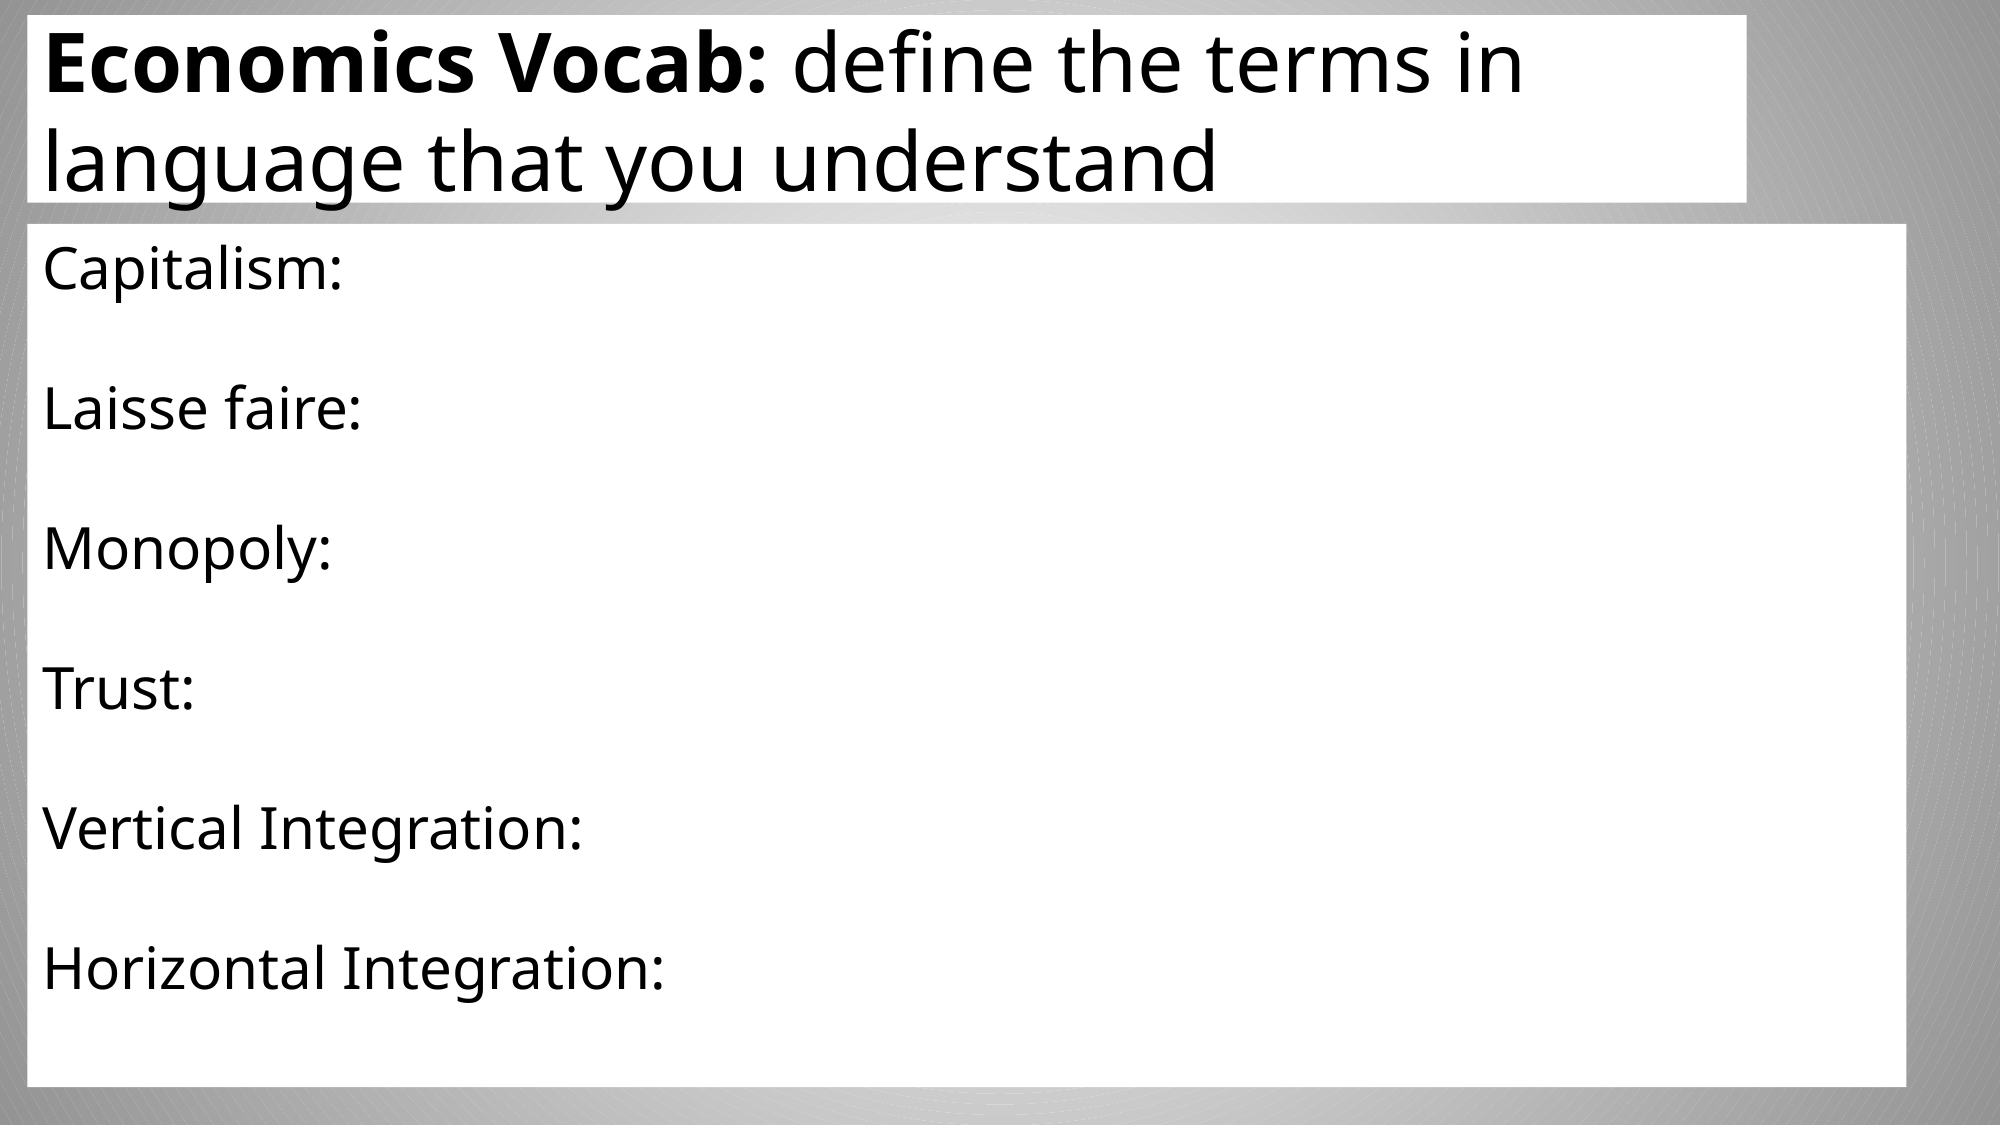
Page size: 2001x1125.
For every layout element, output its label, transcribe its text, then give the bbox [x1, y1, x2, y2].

title Economics Vocab: define the terms in language that you understand [27, 15, 1747, 203]
text_box Capitalism: Laisse faire: Monopoly: Trust: Vertical Integration: Horizontal Integration: [27, 223, 1907, 1088]
